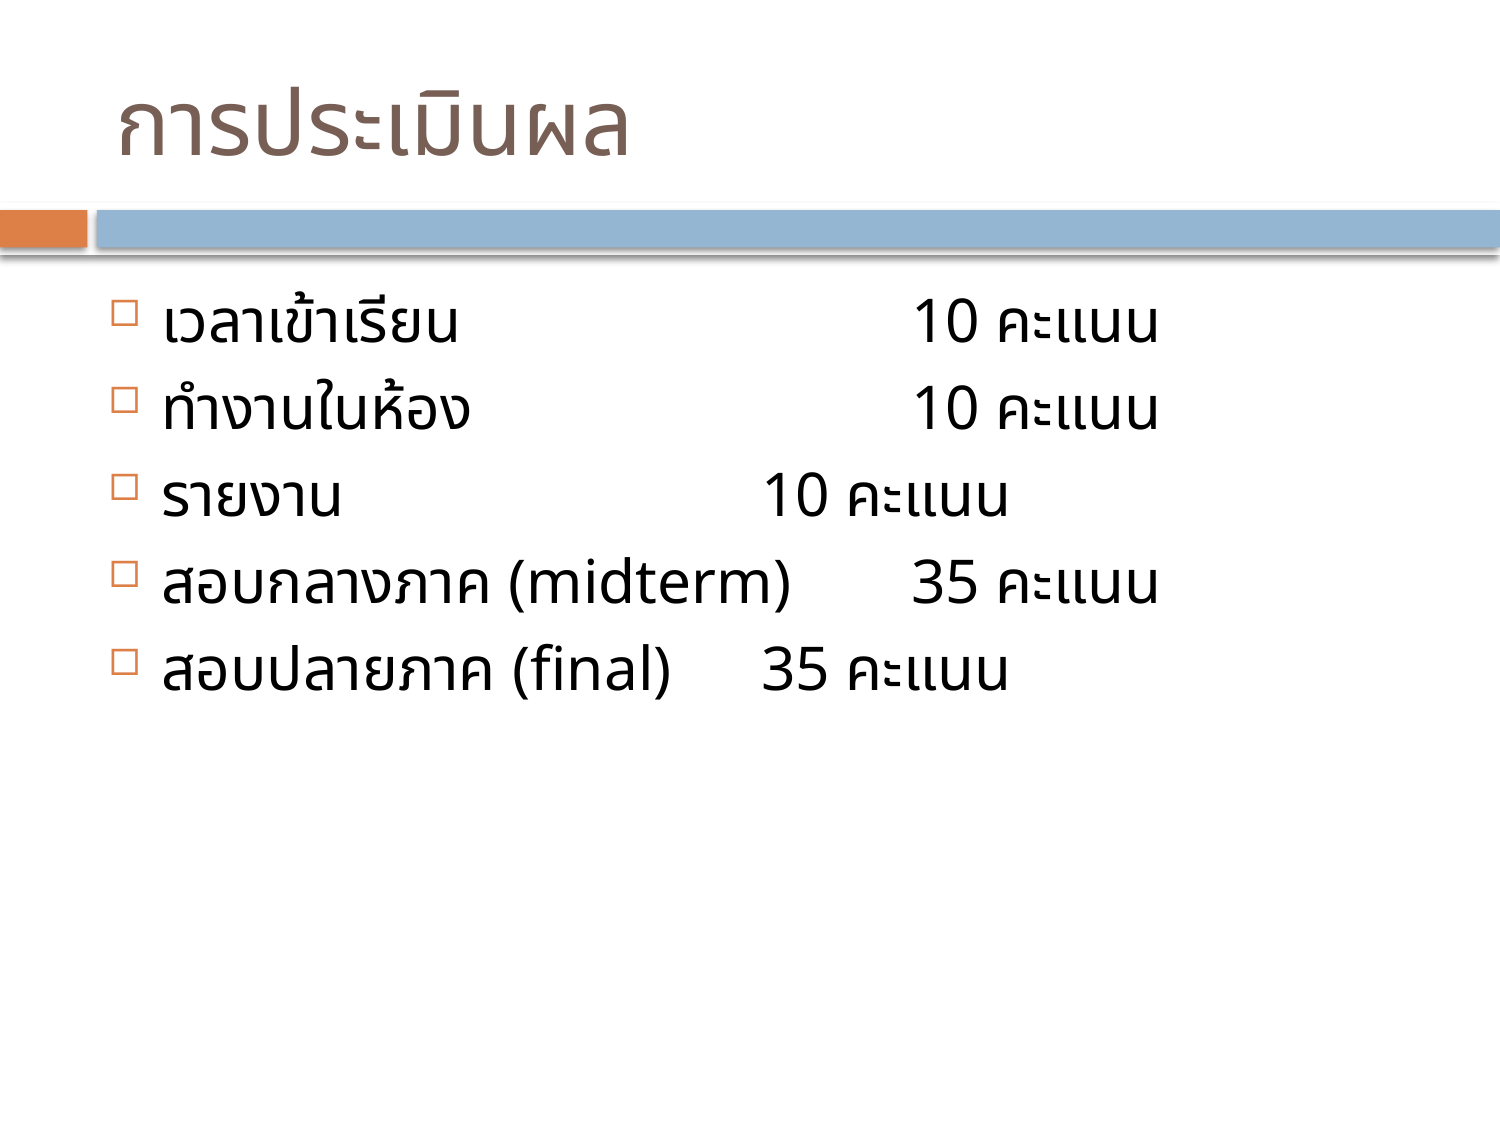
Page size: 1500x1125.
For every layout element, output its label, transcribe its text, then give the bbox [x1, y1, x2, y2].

title การประเมินผล [100, 37, 1438, 200]
list เวลาเข้าเรียน 10 คะแนน ทำงานในห้อง 10 คะแนน รายงาน 10 คะแนน สอบกลางภาค (midterm) 35 คะแนน สอบปลายภาค (final) 35 คะแนน [92, 273, 1354, 989]
